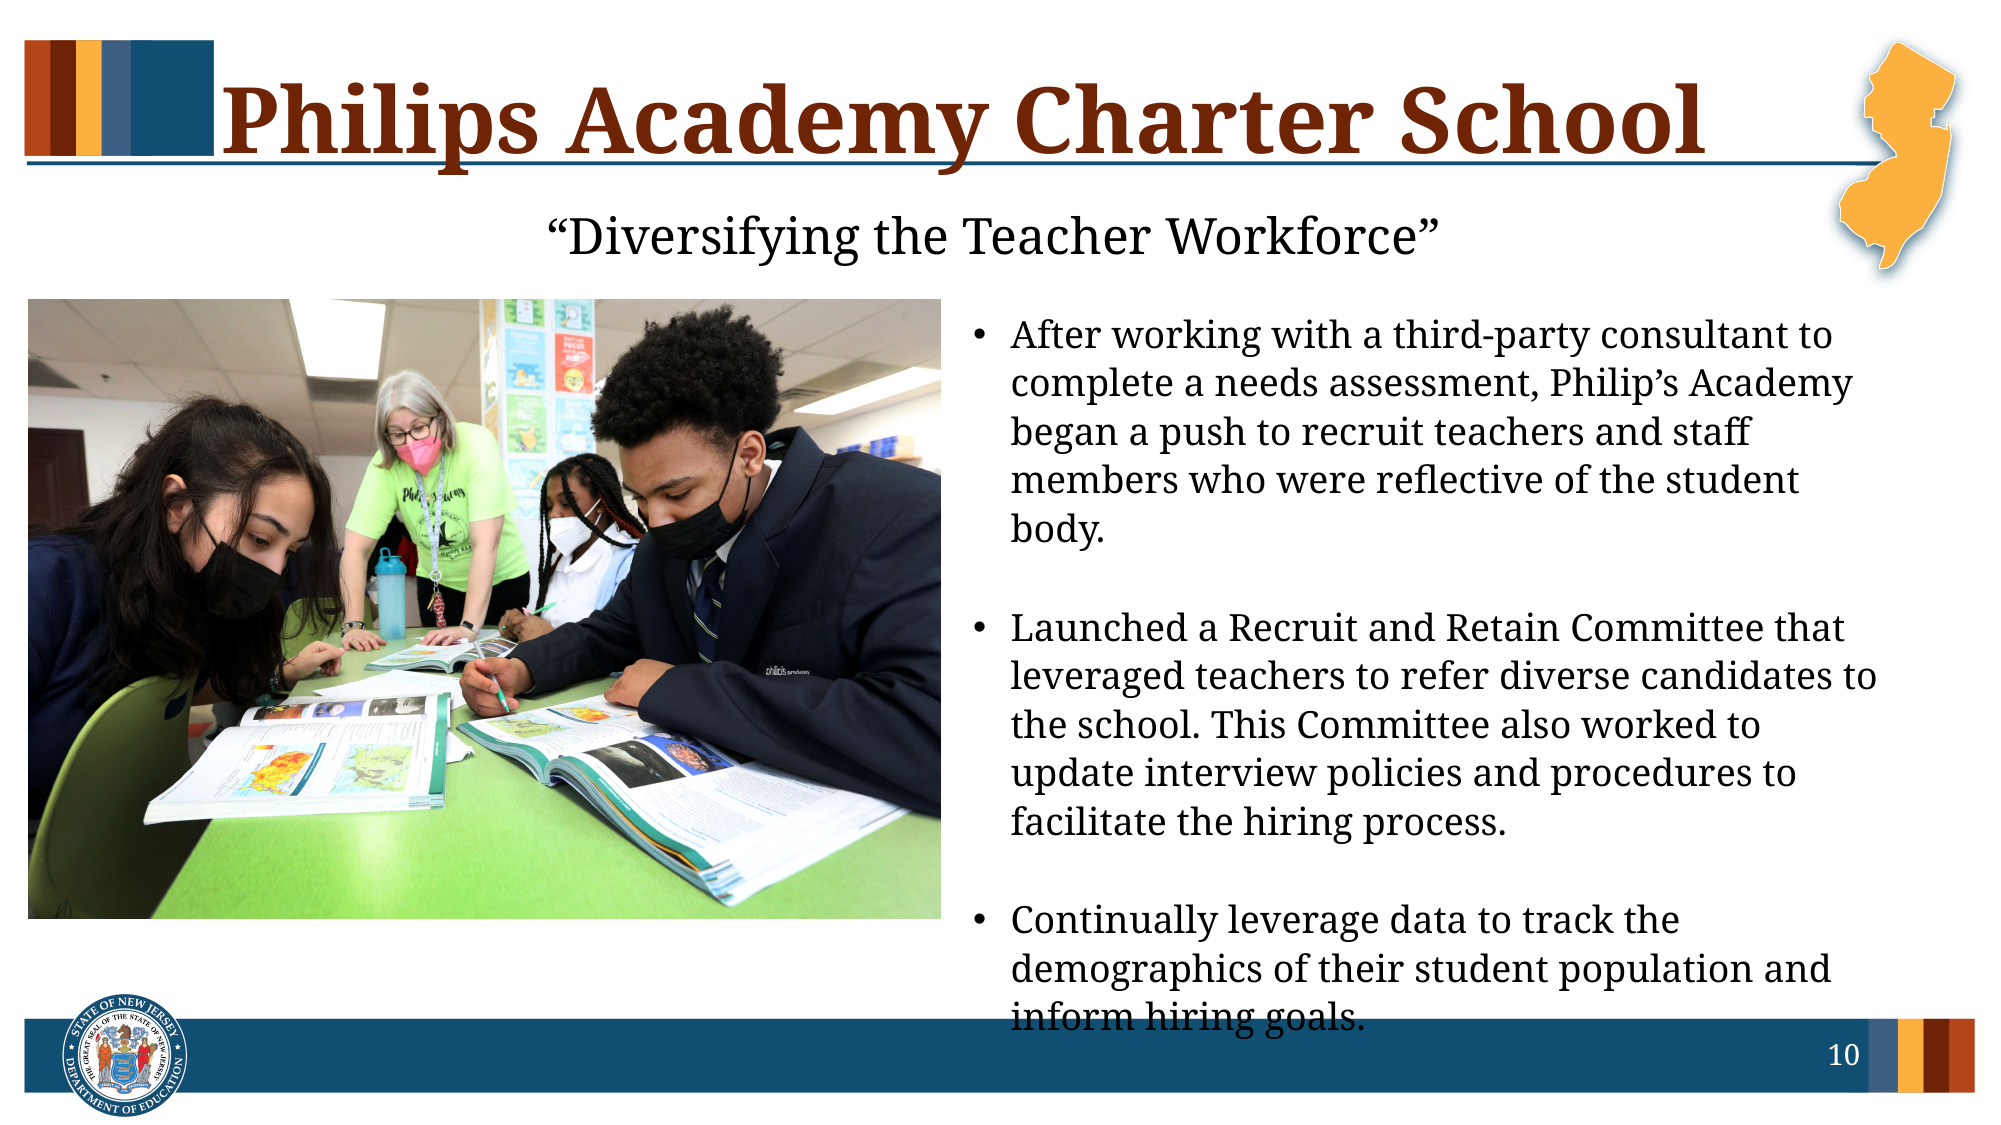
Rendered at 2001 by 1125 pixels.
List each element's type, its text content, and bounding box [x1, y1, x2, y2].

text_box “Diversifying the Teacher Workforce” [499, 196, 1501, 272]
picture [24, 26, 1976, 295]
title Philips Academy Charter School [206, 62, 1863, 185]
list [28, 299, 941, 919]
picture [24, 992, 1975, 1119]
slide_number 10 [1425, 1026, 1876, 1087]
list After working with a third-party consultant to complete a needs assessment, Philip’s Academy began a push to recruit teachers and staff members who were reflective of the student body. Launched a Recruit and Retain Committee that leveraged teachers to refer diverse candidates to the school. This Committee also worked to update interview policies and procedures to facilitate the hiring process. Continually leverage data to track the demographics of their student population and inform hiring goals. [958, 299, 1986, 988]
